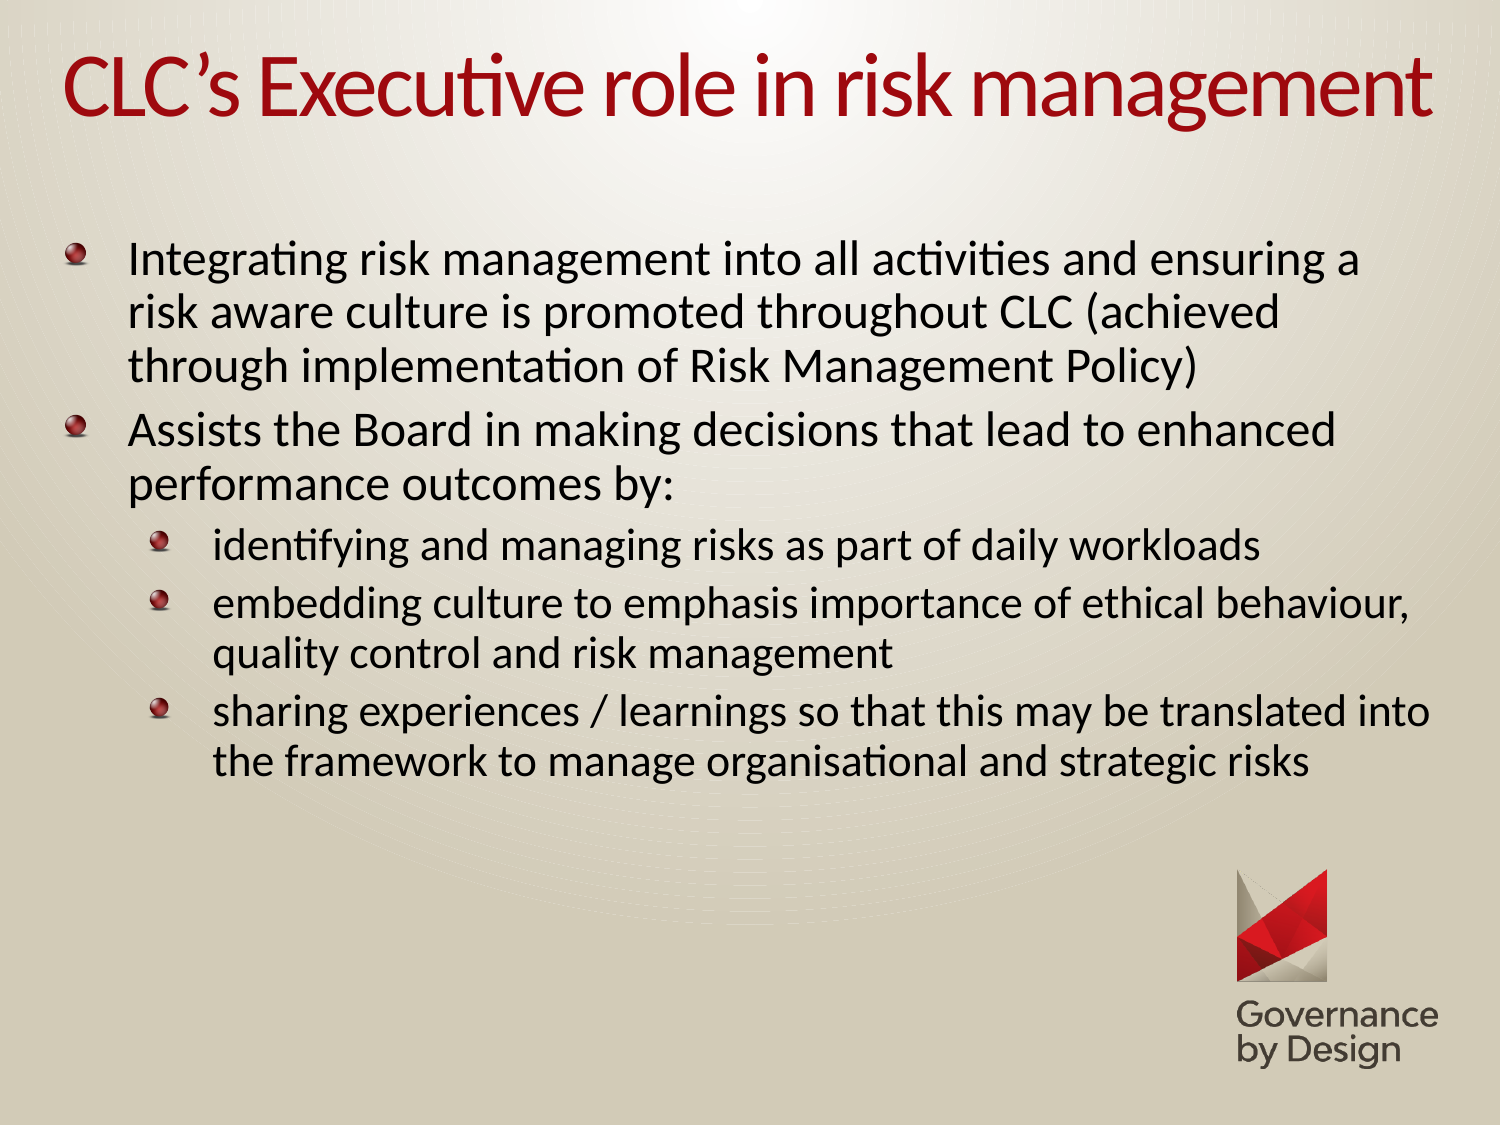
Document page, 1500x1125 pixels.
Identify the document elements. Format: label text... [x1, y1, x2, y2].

list Integrating risk management into all activities and ensuring a risk aware culture is promoted throughout CLC (achieved through implementation of Risk Management Policy) Assists the Board in making decisions that lead to enhanced performance outcomes by: identifying and managing risks as part of daily workloads embedding culture to emphasis importance of ethical behaviour, quality control and risk management sharing experiences / learnings so that this may be translated into the framework to manage organisational and strategic risks [62, 231, 1438, 800]
title CLC’s Executive role in risk management [62, 37, 1438, 138]
picture [1237, 869, 1438, 1069]
